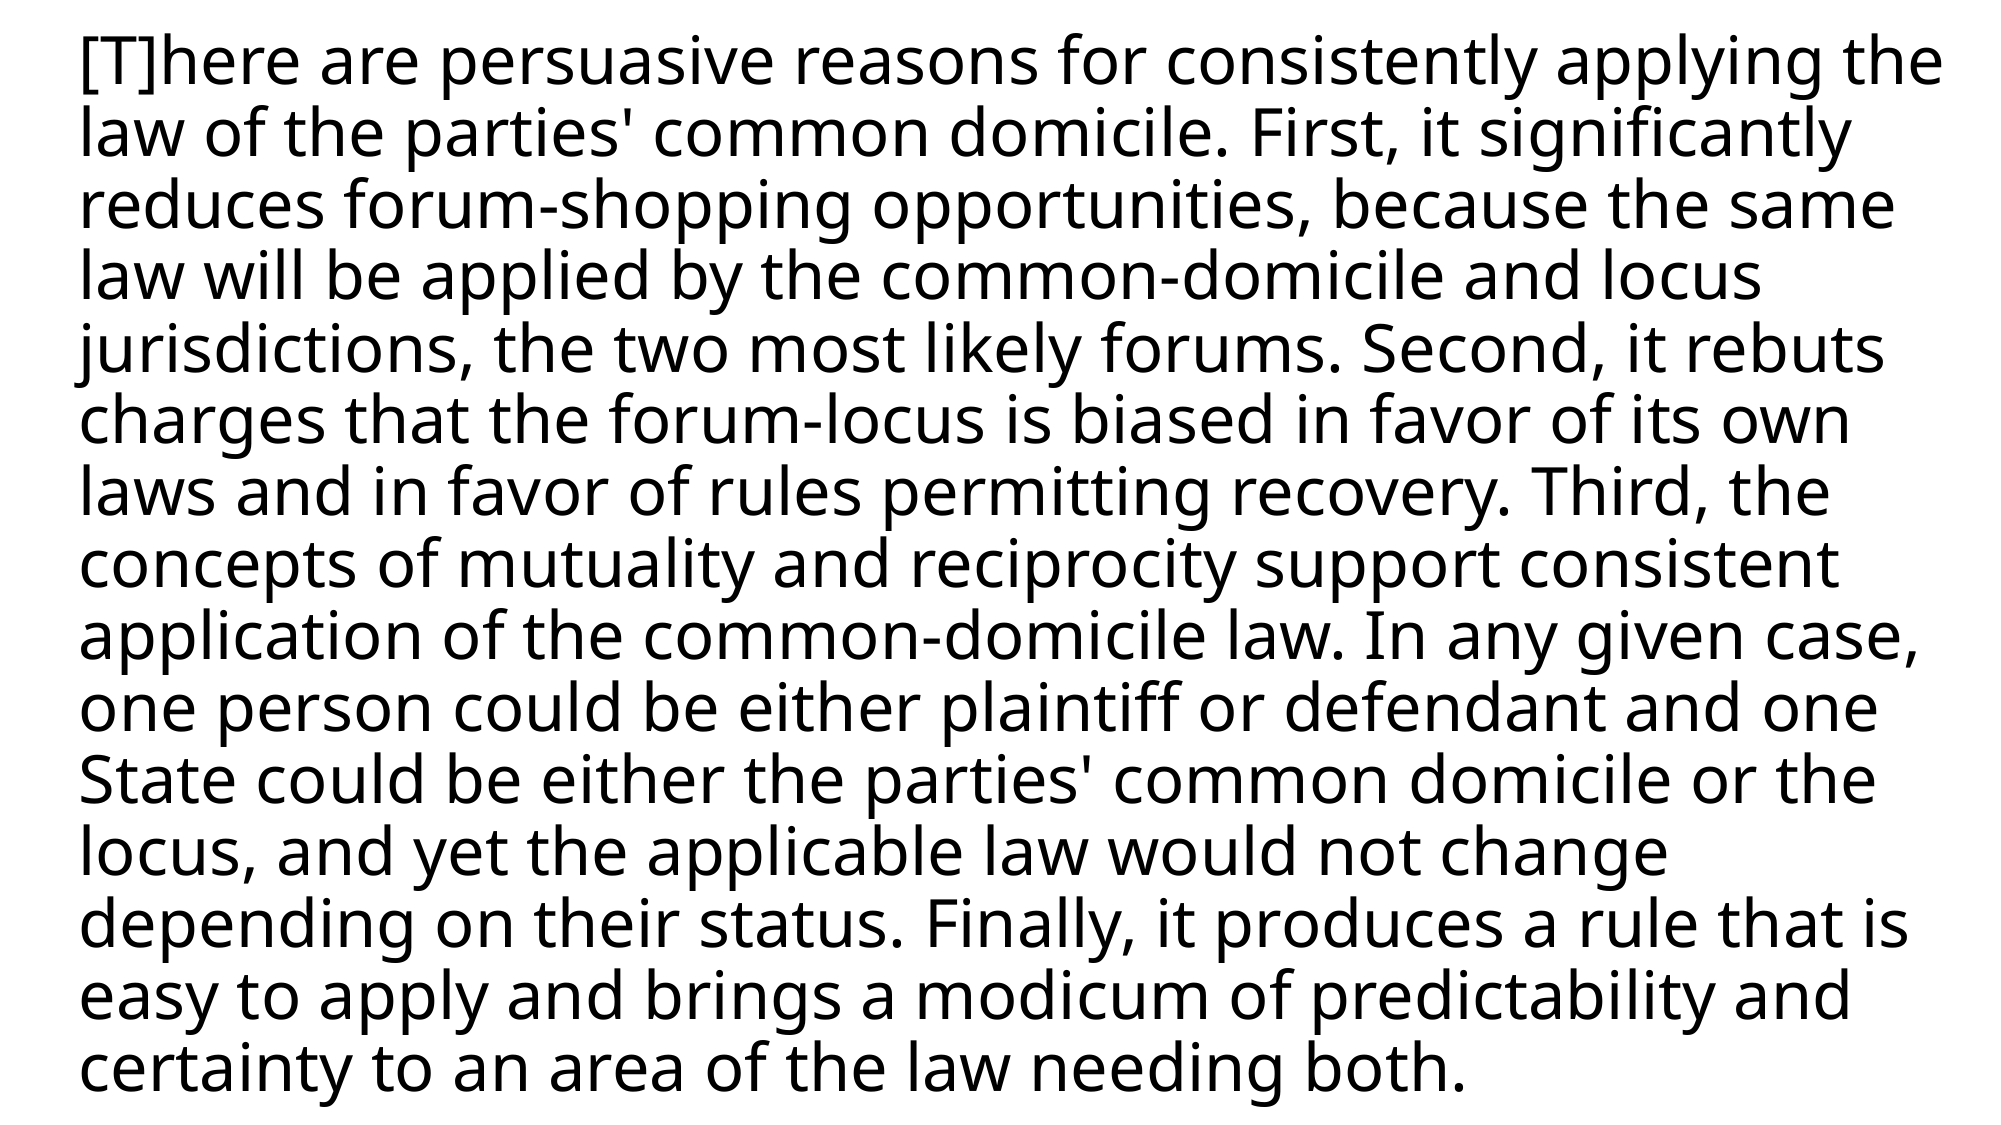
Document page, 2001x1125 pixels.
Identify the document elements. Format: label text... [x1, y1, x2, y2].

title [T]here are persuasive reasons for consistently applying the law of the parties' common domicile. First, it significantly reduces forum-shopping opportunities, because the same law will be applied by the common-domicile and locus jurisdictions, the two most likely forums. Second, it rebuts charges that the forum-locus is biased in favor of its own laws and in favor of rules permitting recovery. Third, the concepts of mutuality and reciprocity support consistent application of the common-domicile law. In any given case, one person could be either plaintiff or defendant and one State could be either the parties' common domicile or the locus, and yet the applicable law would not change depending on their status. Finally, it produces a rule that is easy to apply and brings a modicum of predictability and certainty to an area of the law needing both. [63, 59, 2000, 1073]
